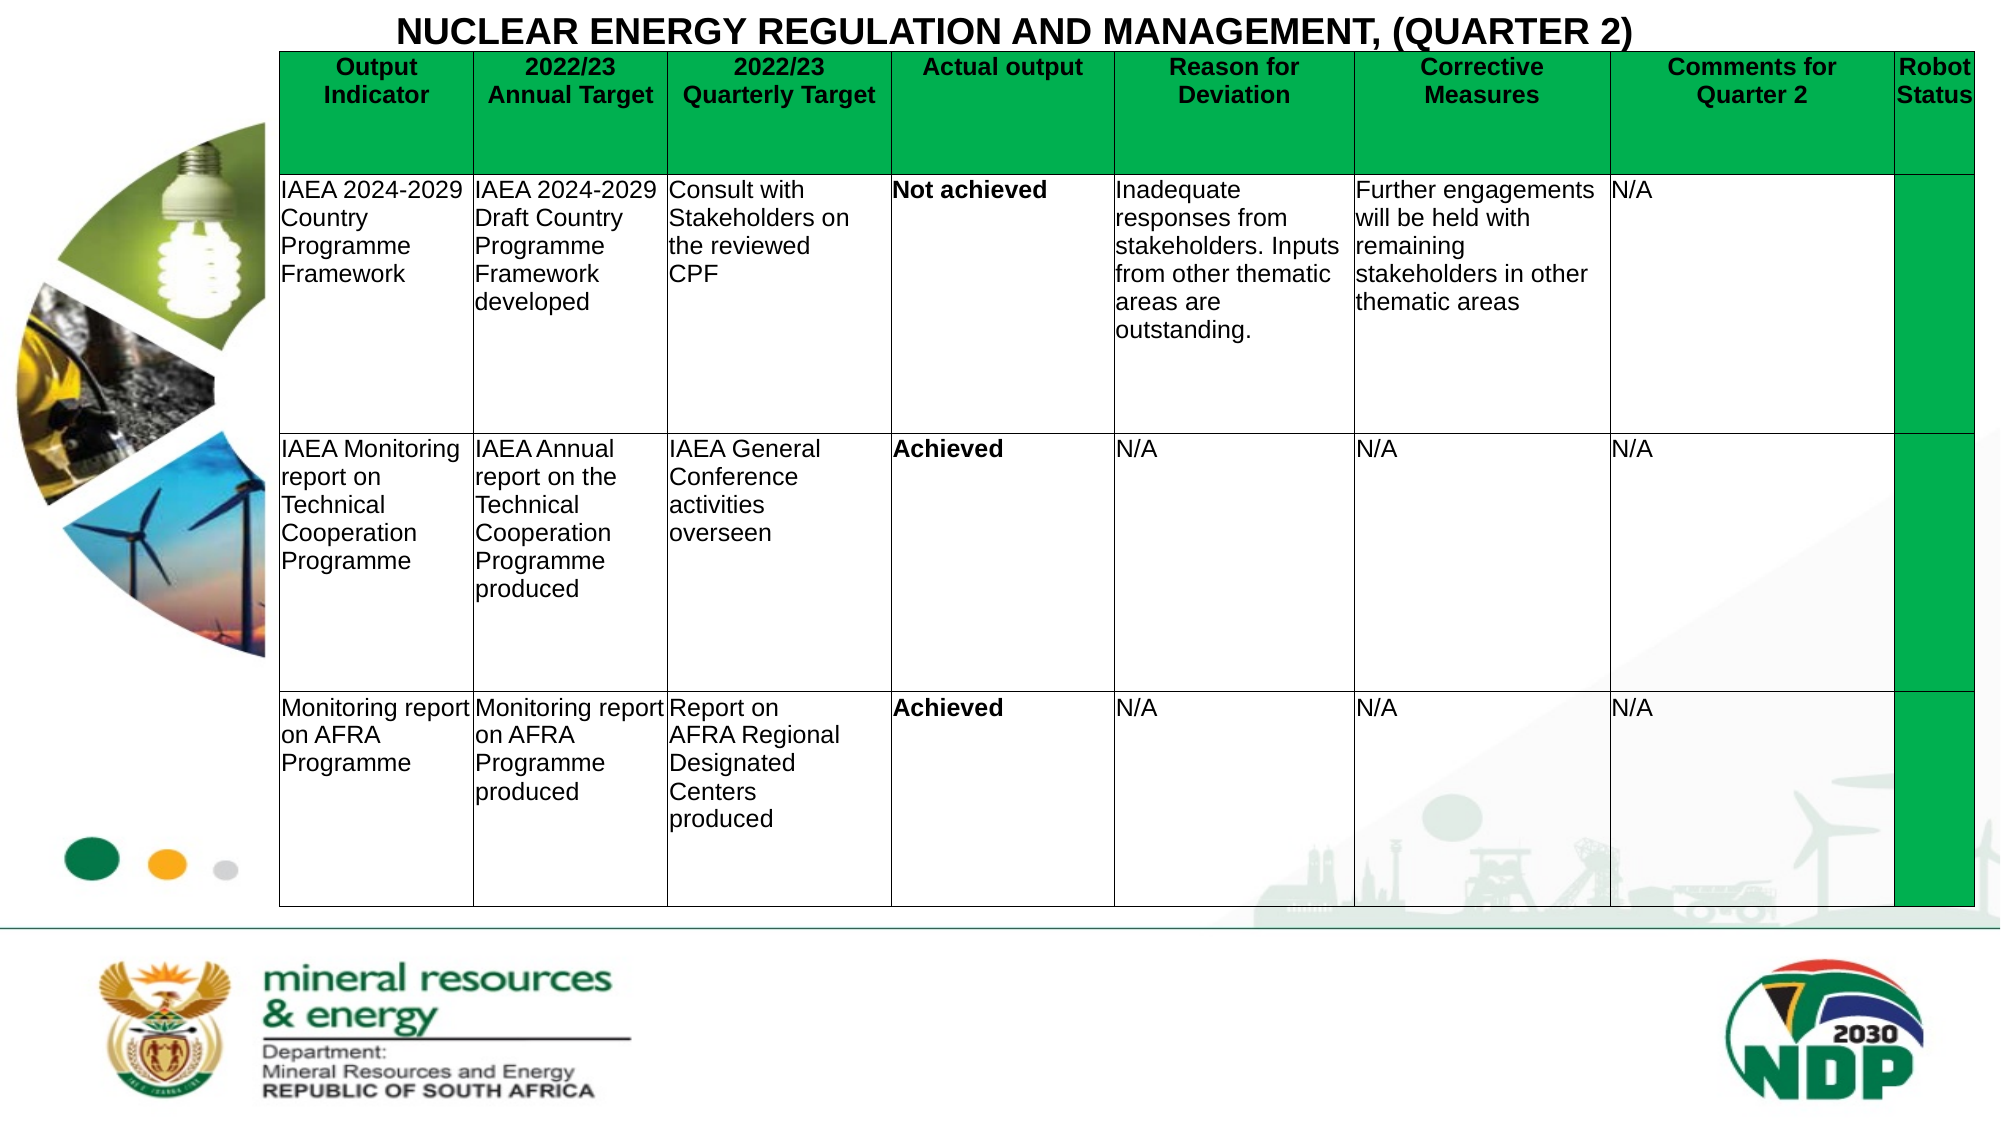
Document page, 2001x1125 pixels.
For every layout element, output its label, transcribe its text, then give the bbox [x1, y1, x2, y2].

picture [0, 0, 2001, 1125]
table_cell Consult with Stakeholders on the reviewed CPF [668, 175, 891, 433]
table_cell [1115, 692, 1354, 906]
table_header Comments for Quarter 2 [1611, 52, 1894, 174]
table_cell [668, 434, 891, 691]
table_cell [280, 692, 473, 906]
table_header Actual output [892, 52, 1114, 174]
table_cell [1355, 434, 1610, 691]
table_header Corrective Measures [1355, 52, 1610, 174]
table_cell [1355, 175, 1610, 433]
text_box NUCLEAR ENERGY REGULATION AND MANAGEMENT, (QUARTER 2) [381, 0, 1727, 51]
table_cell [668, 692, 891, 906]
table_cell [892, 434, 1114, 691]
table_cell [474, 692, 667, 906]
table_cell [1895, 692, 1974, 906]
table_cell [1355, 692, 1610, 906]
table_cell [1115, 434, 1354, 691]
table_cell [474, 434, 667, 691]
table_header Output Indicator [280, 52, 473, 174]
table_header Reason for Deviation [1115, 52, 1354, 174]
table_cell Not achieved [892, 175, 1114, 433]
table_header Robot Status [1895, 52, 1974, 174]
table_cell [280, 434, 473, 691]
table_cell IAEA 2024-2029 Country Programme Framework [280, 175, 473, 433]
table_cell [1611, 434, 1894, 691]
table_header 2022/23 Annual Target [474, 52, 667, 174]
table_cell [1611, 175, 1894, 433]
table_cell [1611, 692, 1894, 906]
table_header 2022/23 Quarterly Target [668, 52, 891, 174]
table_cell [1895, 175, 1974, 433]
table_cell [1895, 434, 1974, 691]
table_cell IAEA 2024-2029 Draft Country Programme Framework developed [474, 175, 667, 433]
table_cell Inadequate responses from stakeholders. Inputs from other thematic areas are outstanding. [1115, 175, 1354, 433]
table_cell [892, 692, 1114, 906]
